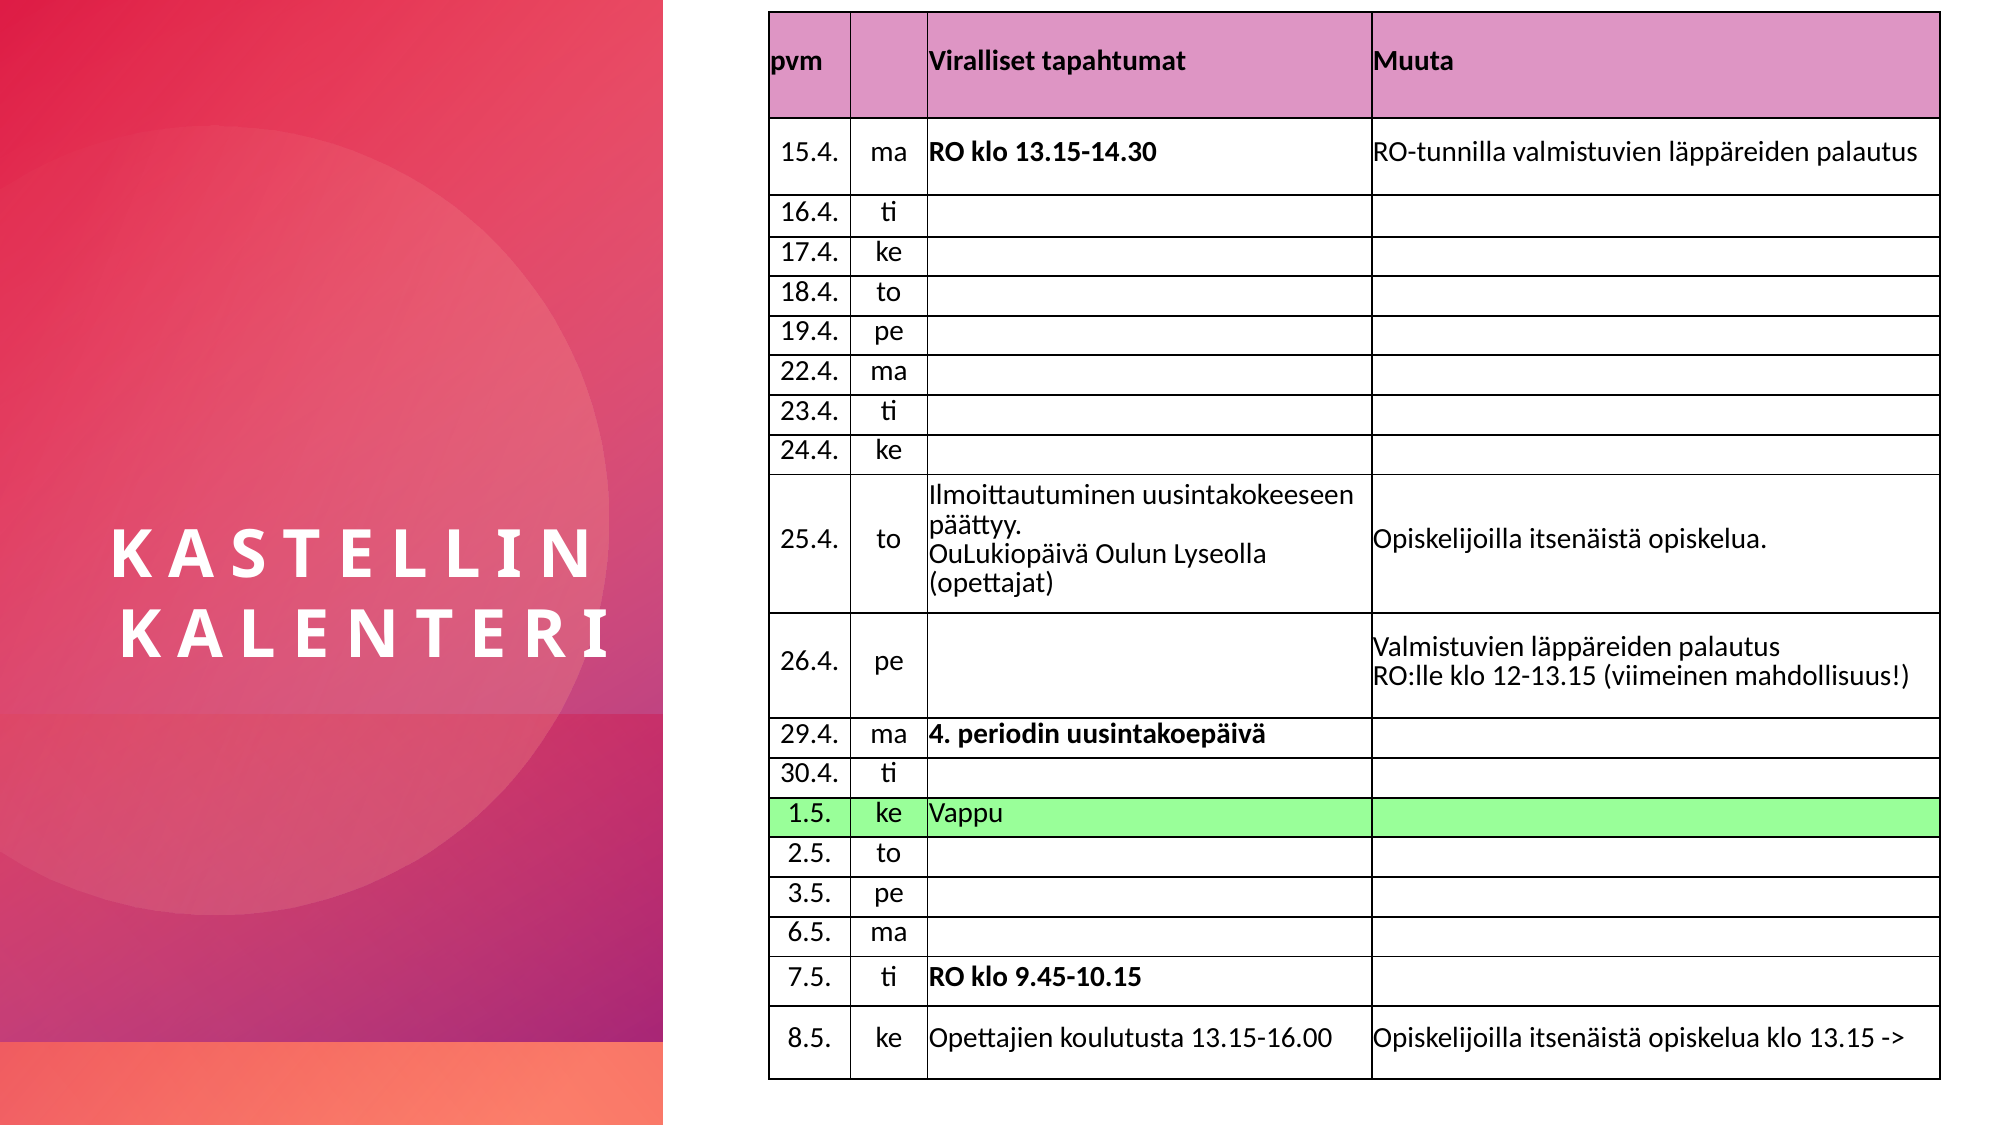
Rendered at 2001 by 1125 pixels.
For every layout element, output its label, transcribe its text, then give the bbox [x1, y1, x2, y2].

table_header pvm [770, 13, 850, 117]
table_cell [1373, 317, 1939, 354]
table_cell [928, 614, 1371, 717]
table_cell RO klo 13.15-14.30 [928, 119, 1371, 194]
table_cell 16.4. [770, 196, 850, 236]
table_cell ma [851, 356, 927, 394]
table_cell 2.5. [770, 838, 850, 876]
table_cell [928, 838, 1371, 876]
table_cell 25.4. [770, 475, 850, 612]
text_box [0, 714, 663, 1125]
table_cell ma [851, 719, 927, 757]
table_cell to [851, 475, 927, 612]
table_cell [928, 238, 1371, 275]
table_cell 17.4. [770, 238, 850, 275]
table_cell ke [851, 799, 927, 836]
table_cell [1373, 436, 1939, 474]
table_cell [928, 436, 1371, 474]
table_cell [1373, 838, 1939, 876]
table_cell [1373, 356, 1939, 394]
table_cell 18.4. [770, 277, 850, 315]
table_cell [1373, 238, 1939, 275]
table_cell ke [851, 436, 927, 474]
table_cell [928, 759, 1371, 797]
table_cell [928, 918, 1371, 956]
table_cell Valmistuvien läppäreiden palautus RO:lle klo 12-13.15 (viimeinen mahdollisuus!) [1373, 614, 1939, 717]
text_box [0, 149, 580, 916]
table_cell [928, 356, 1371, 394]
table_cell [928, 878, 1371, 916]
table_cell to [851, 277, 927, 315]
table_cell 8.5. [770, 1007, 850, 1078]
table_cell 24.4. [770, 436, 850, 474]
table_header [851, 13, 927, 117]
table_cell 7.5. [770, 957, 850, 1005]
table_cell ma [851, 918, 927, 956]
table_cell ti [851, 196, 927, 236]
table_cell Ilmoittautuminen uusintakokeeseen päättyy. OuLukiopäivä Oulun Lyseolla (opettajat) [928, 475, 1371, 612]
table_cell ti [851, 396, 927, 434]
table_cell 23.4. [770, 396, 850, 434]
table_cell 19.4. [770, 317, 850, 354]
table_cell RO-tunnilla valmistuvien läppäreiden palautus [1373, 119, 1939, 194]
table_cell [1373, 957, 1939, 1005]
table_cell RO klo 9.45-10.15 [928, 957, 1371, 1005]
table_cell [928, 277, 1371, 315]
table_cell 6.5. [770, 918, 850, 956]
table_cell [928, 317, 1371, 354]
table_cell 29.4. [770, 719, 850, 757]
table_cell Opiskelijoilla itsenäistä opiskelua. [1373, 475, 1939, 612]
table_cell ti [851, 759, 927, 797]
table_cell [1373, 719, 1939, 757]
table_cell ma [851, 119, 927, 194]
table_cell 15.4. [770, 119, 850, 194]
table_cell 26.4. [770, 614, 850, 717]
table_cell [1373, 799, 1939, 836]
table_cell Opettajien koulutusta 13.15-16.00 [928, 1007, 1371, 1078]
table_cell 3.5. [770, 878, 850, 916]
table_cell 30.4. [770, 759, 850, 797]
table_cell [1373, 918, 1939, 956]
table_header Viralliset tapahtumat [928, 13, 1371, 117]
table_cell pe [851, 878, 927, 916]
table_cell [1373, 396, 1939, 434]
table_cell [928, 396, 1371, 434]
table_cell [1373, 878, 1939, 916]
table_cell 4. periodin uusintakoepäivä [928, 719, 1371, 757]
table_cell 22.4. [770, 356, 850, 394]
table_cell pe [851, 317, 927, 354]
table_cell Opiskelijoilla itsenäistä opiskelua klo 13.15 -> [1373, 1007, 1939, 1078]
table_cell ke [851, 1007, 927, 1078]
title Kastellin kalenteri [77, 111, 609, 671]
text_box [0, 0, 663, 714]
table_cell [928, 196, 1371, 236]
table_cell Vappu [928, 799, 1371, 836]
table_cell [1373, 277, 1939, 315]
table_cell to [851, 838, 927, 876]
table_cell [1373, 759, 1939, 797]
table_cell ke [851, 238, 927, 275]
table_cell pe [851, 614, 927, 717]
table_cell 1.5. [770, 799, 850, 836]
table_header Muuta [1373, 13, 1939, 117]
table_cell ti [851, 957, 927, 1005]
table_cell [1373, 196, 1939, 236]
text_box [663, 0, 2000, 1125]
